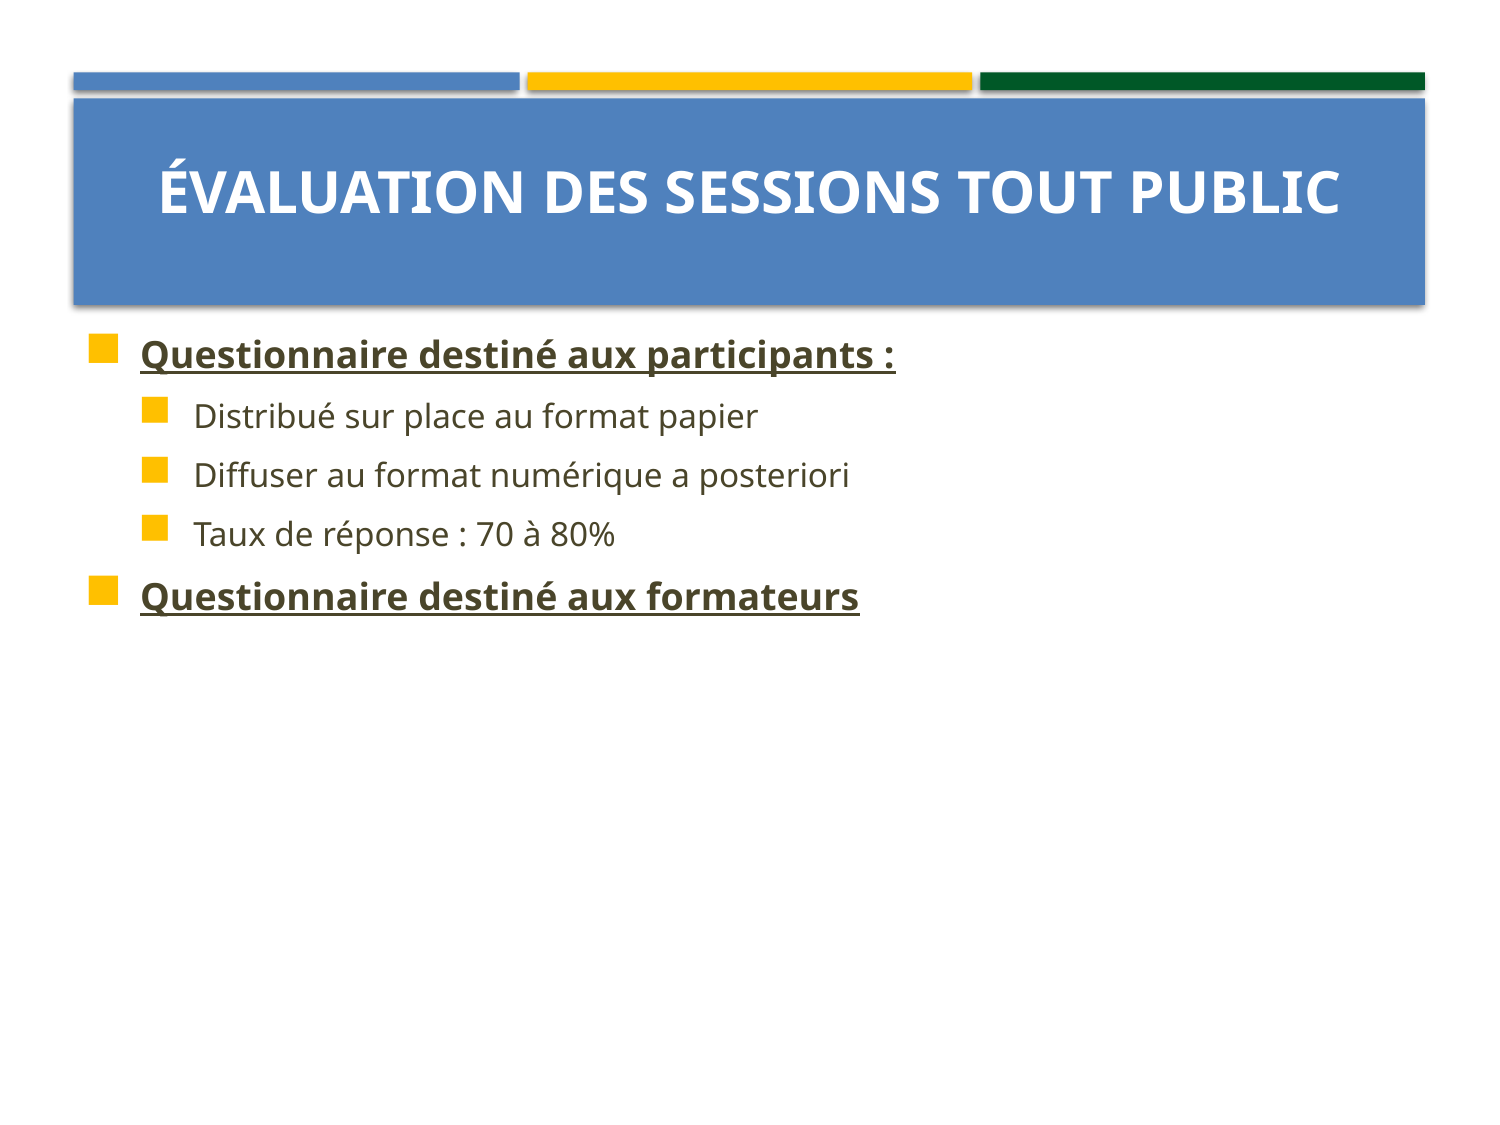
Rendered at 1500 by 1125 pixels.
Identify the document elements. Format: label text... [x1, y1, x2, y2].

title Évaluation des sessions tout public [75, 125, 1424, 233]
list Questionnaire destiné aux participants : Distribué sur place au format papier Diffuser au format numérique a posteriori Taux de réponse : 70 à 80% Questionnaire destiné aux formateurs [75, 196, 1294, 835]
